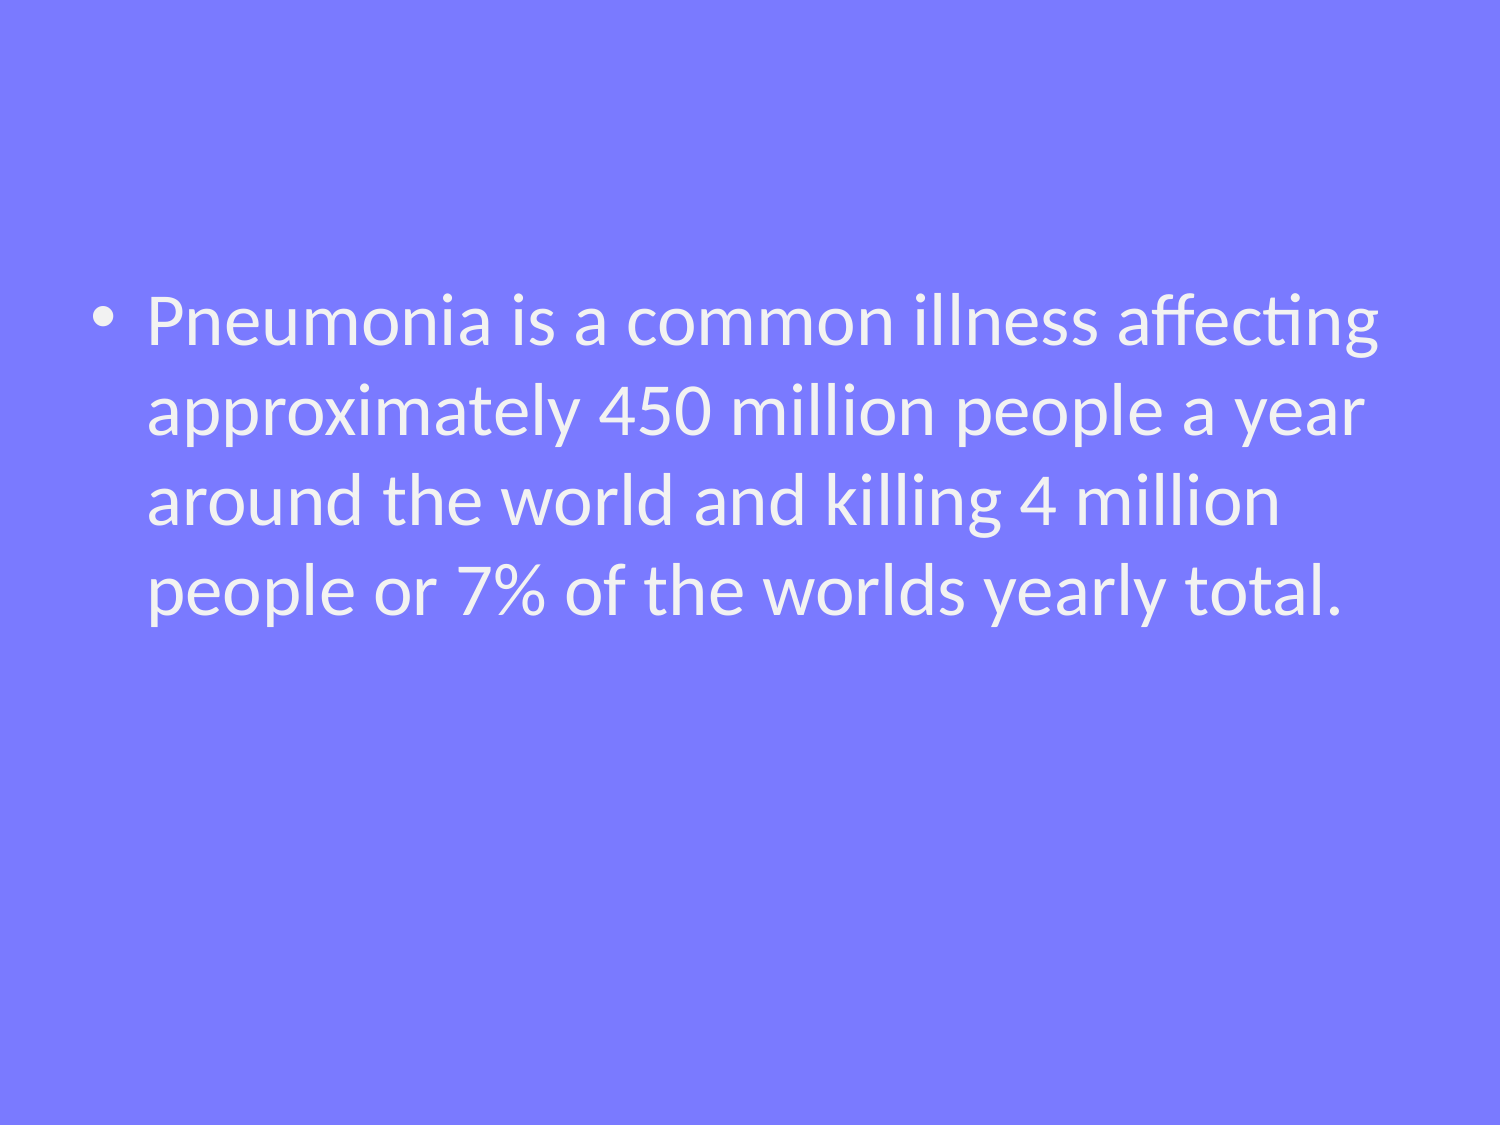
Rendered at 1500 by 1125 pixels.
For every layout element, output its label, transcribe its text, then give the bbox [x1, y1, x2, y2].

list Pneumonia is a common illness affecting approximately 450 million people a year around the world and killing 4 million people or 7% of the worlds yearly total. [75, 262, 1425, 1005]
